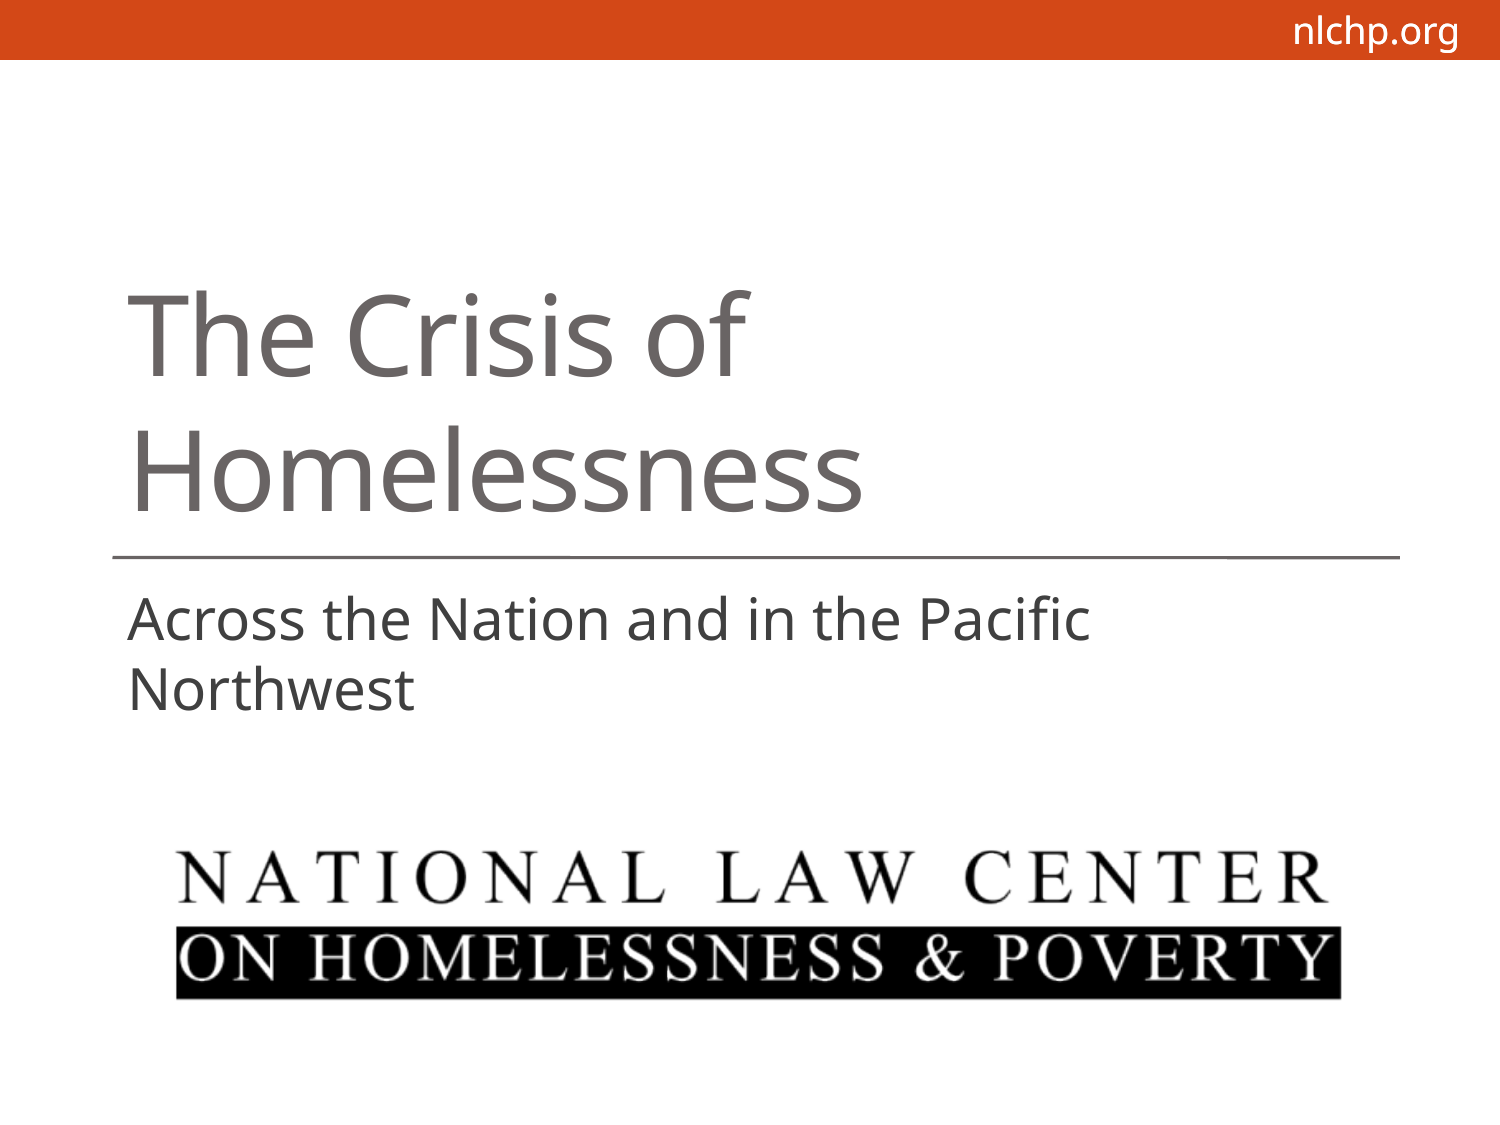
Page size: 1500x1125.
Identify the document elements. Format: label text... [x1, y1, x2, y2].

picture [147, 829, 1365, 1014]
subtitle Across the Nation and in the Pacific Northwest [112, 575, 1163, 863]
text_box nlchp.org [1125, 0, 1475, 60]
title The Crisis of Homelessness [112, 224, 1400, 542]
